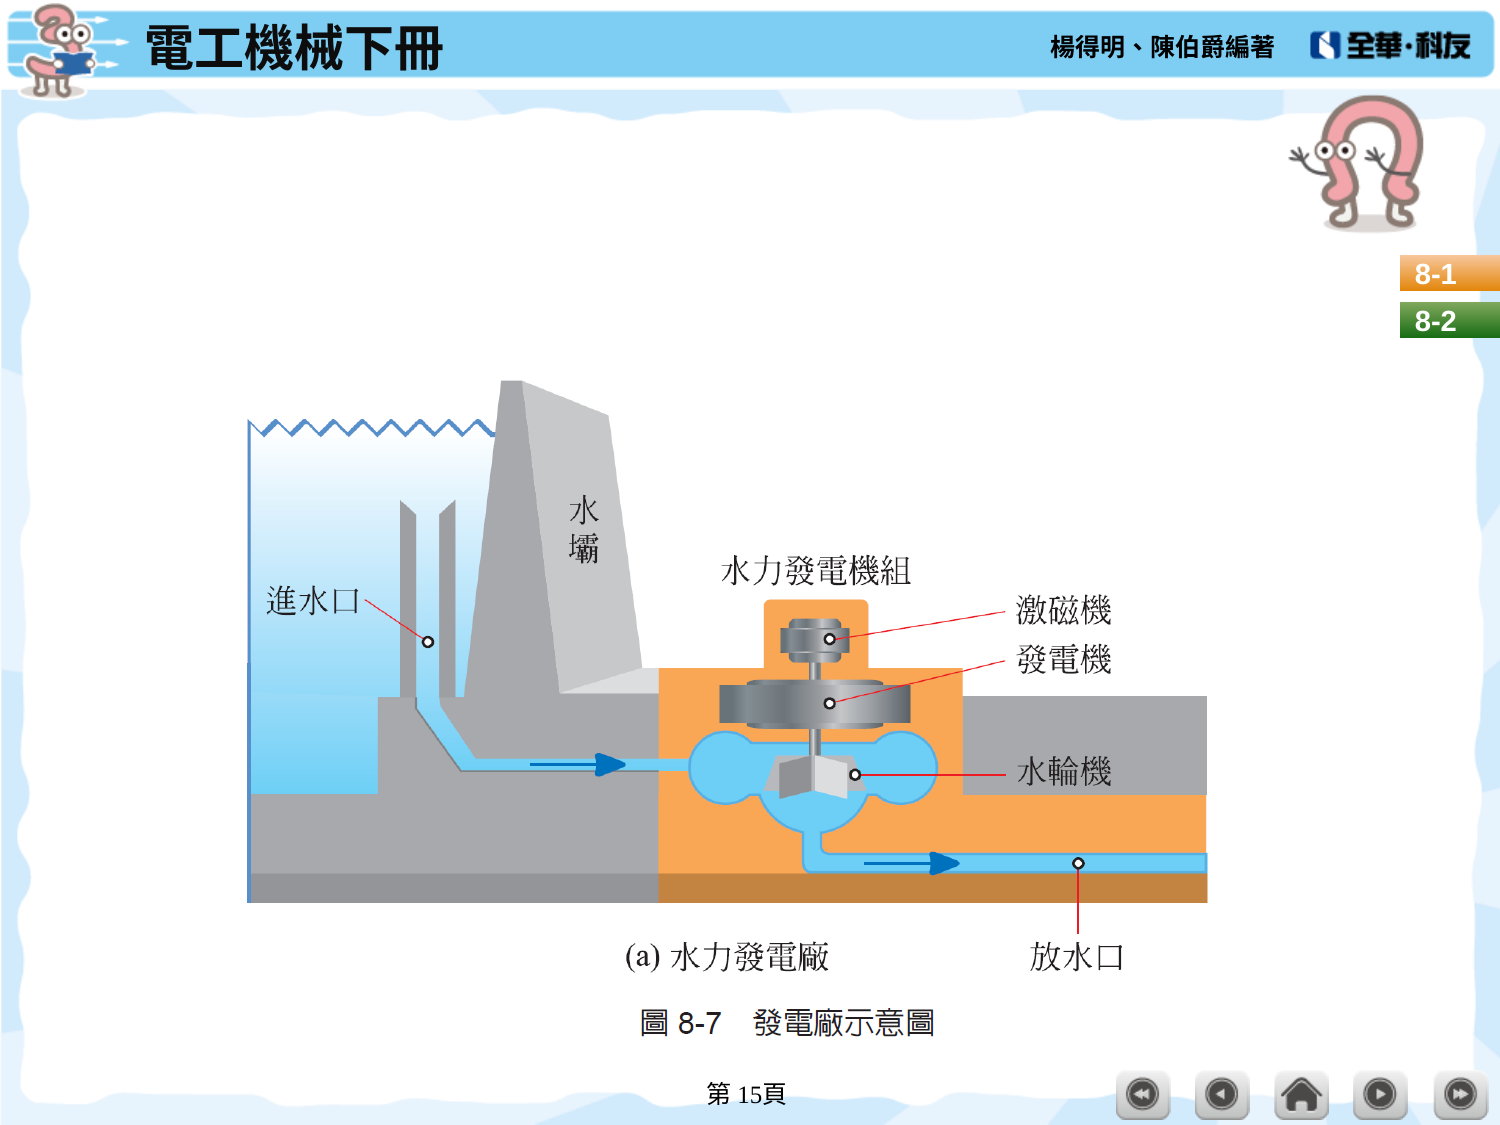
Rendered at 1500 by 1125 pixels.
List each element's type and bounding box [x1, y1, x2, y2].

list [218, 361, 1232, 996]
picture [0, 0, 1500, 1125]
